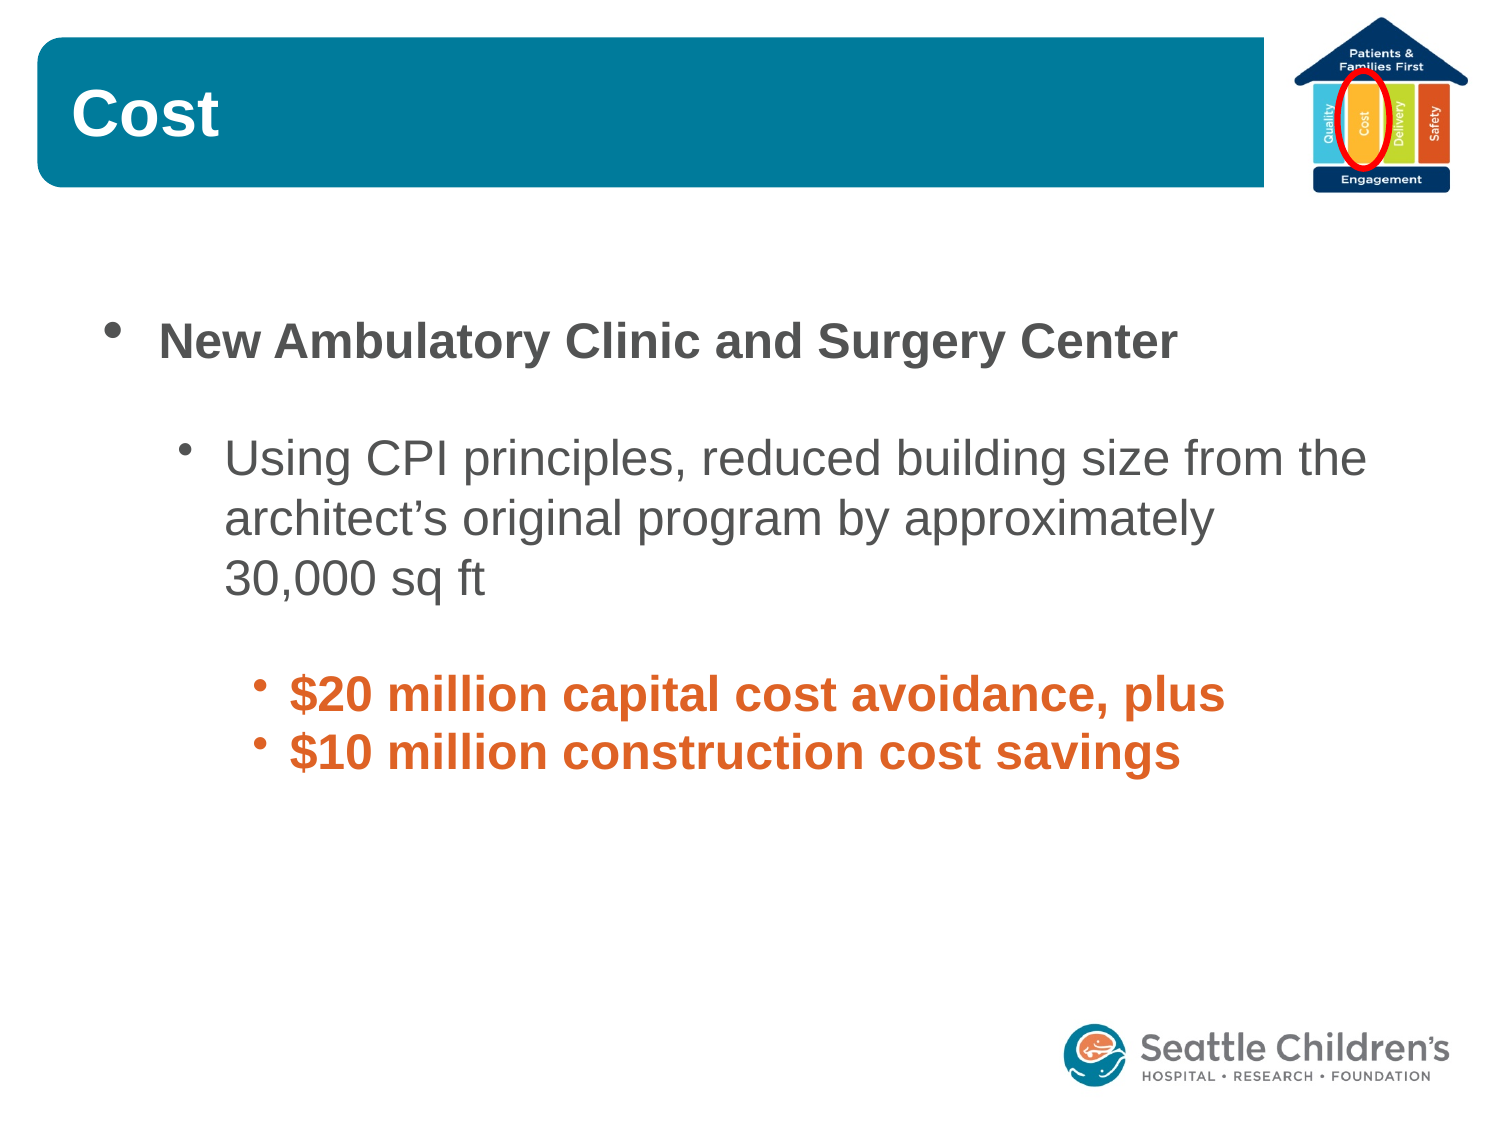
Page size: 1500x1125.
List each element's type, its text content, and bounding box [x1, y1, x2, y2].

text_box Cost [56, 62, 380, 158]
picture [1037, 997, 1475, 1113]
text_box New Ambulatory Clinic and Surgery Center Using CPI principles, reduced building size from the architect’s original program by approximately 30,000 sq ft $20 million capital cost avoidance, plus $10 million construction cost savings [87, 299, 1425, 1034]
picture [1264, 0, 1500, 213]
